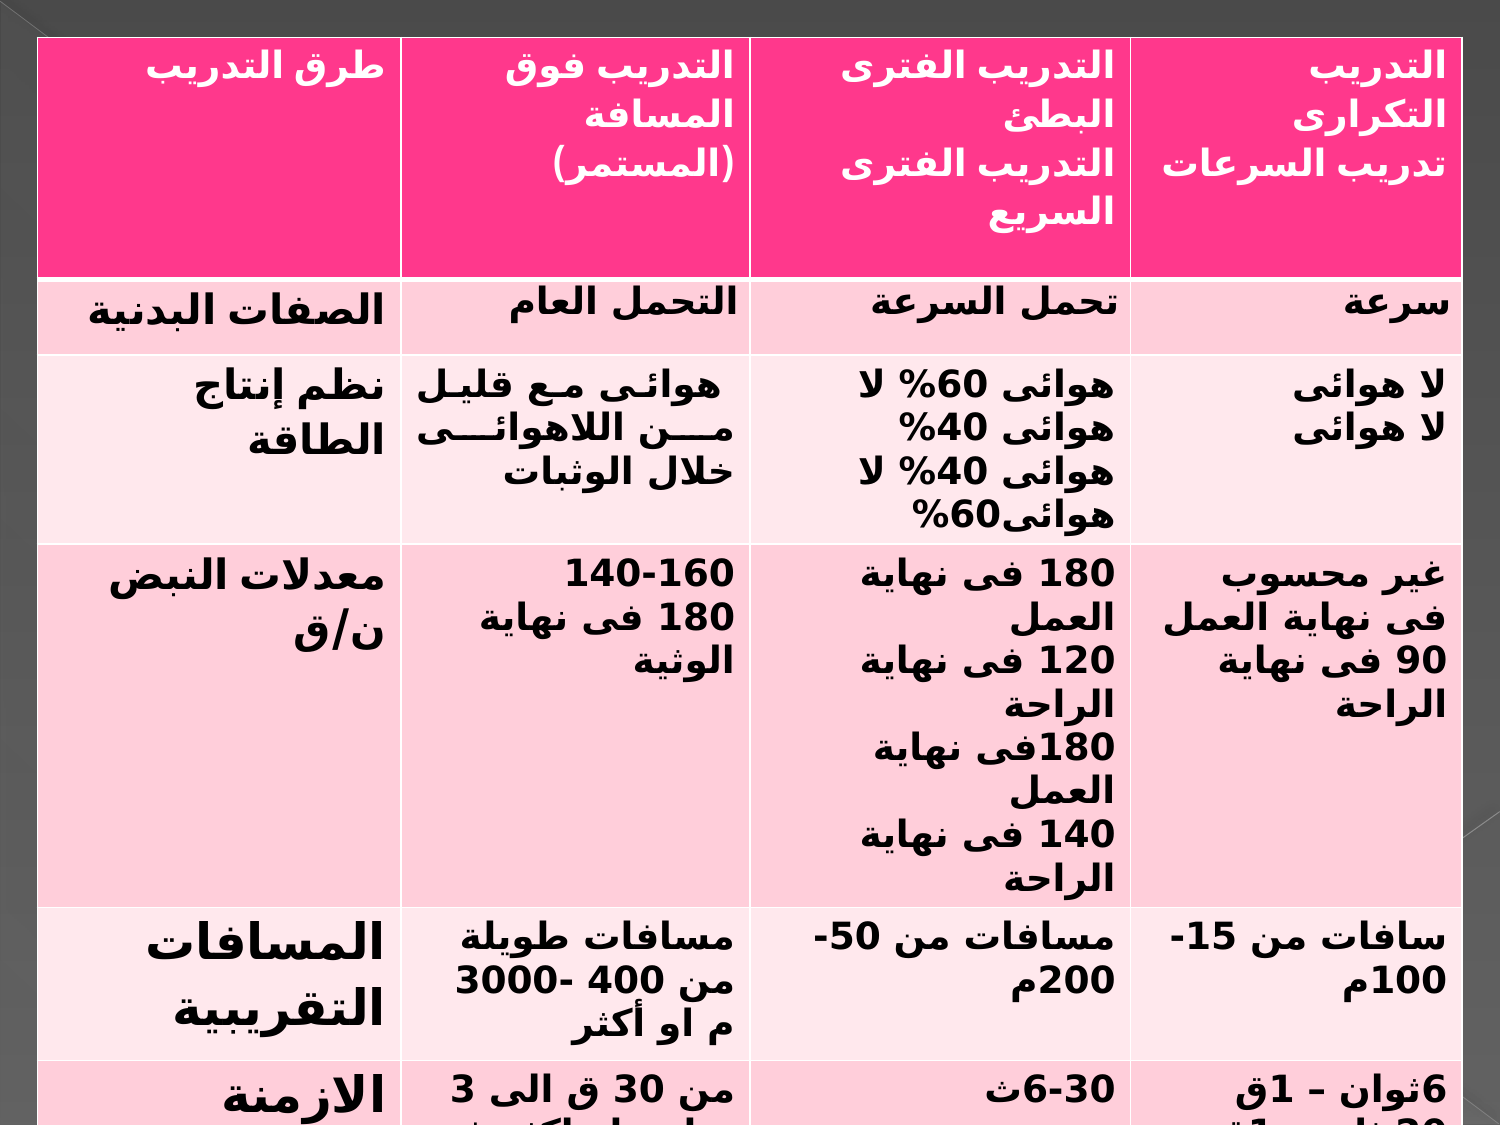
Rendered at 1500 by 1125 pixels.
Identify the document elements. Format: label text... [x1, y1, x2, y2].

table_cell معدلات النبض ن/ق [38, 545, 400, 907]
table_cell 180 فى نهاية العمل 120 فى نهاية الراحة 180فى نهاية العمل 140 فى نهاية الراحة [751, 545, 1130, 907]
table_header طرق التدريب [38, 38, 400, 277]
table_cell لا هوائى لا هوائى [1131, 356, 1461, 543]
table_header التدريب التكرارى تدريب السرعات [1131, 38, 1461, 277]
table_header التدريب الفترى البطئ التدريب الفترى السريع [751, 38, 1130, 277]
table_cell هوائى مع قليل من اللاهوائى خلال الوثبات [402, 356, 749, 543]
table_header التدريب فوق المسافة (المستمر) [402, 38, 749, 277]
table_cell الازمنة التقريبية [38, 1061, 400, 1125]
table_cell مسافات طويلة من 400 -3000 م او أكثر [402, 908, 749, 1060]
table_cell الصفات البدنية [38, 282, 400, 354]
table_cell التحمل العام [402, 282, 749, 354]
table_cell نظم إنتاج الطاقة [38, 356, 400, 543]
table_cell سرعة [1131, 282, 1461, 354]
table_cell 140-160 180 فى نهاية الوثية [402, 545, 749, 907]
table_cell غير محسوب فى نهاية العمل 90 فى نهاية الراحة [1131, 545, 1461, 907]
table_cell 6-30ث [751, 1061, 1130, 1125]
table_cell سافات من 15-100م [1131, 908, 1461, 1060]
table_cell هوائى 60% لا هوائى 40% هوائى 40% لا هوائى60% [751, 356, 1130, 543]
table_cell مسافات من 50-200م [751, 908, 1130, 1060]
table_cell من 30 ق الى 3 ساعة او اكثر فى بعض الاحيان [402, 1061, 749, 1125]
table_cell المسافات التقريبية [38, 908, 400, 1060]
table_cell تحمل السرعة [751, 282, 1130, 354]
table_cell 6ثوان – 1ق 20 ثانية -1ق [1131, 1061, 1461, 1125]
